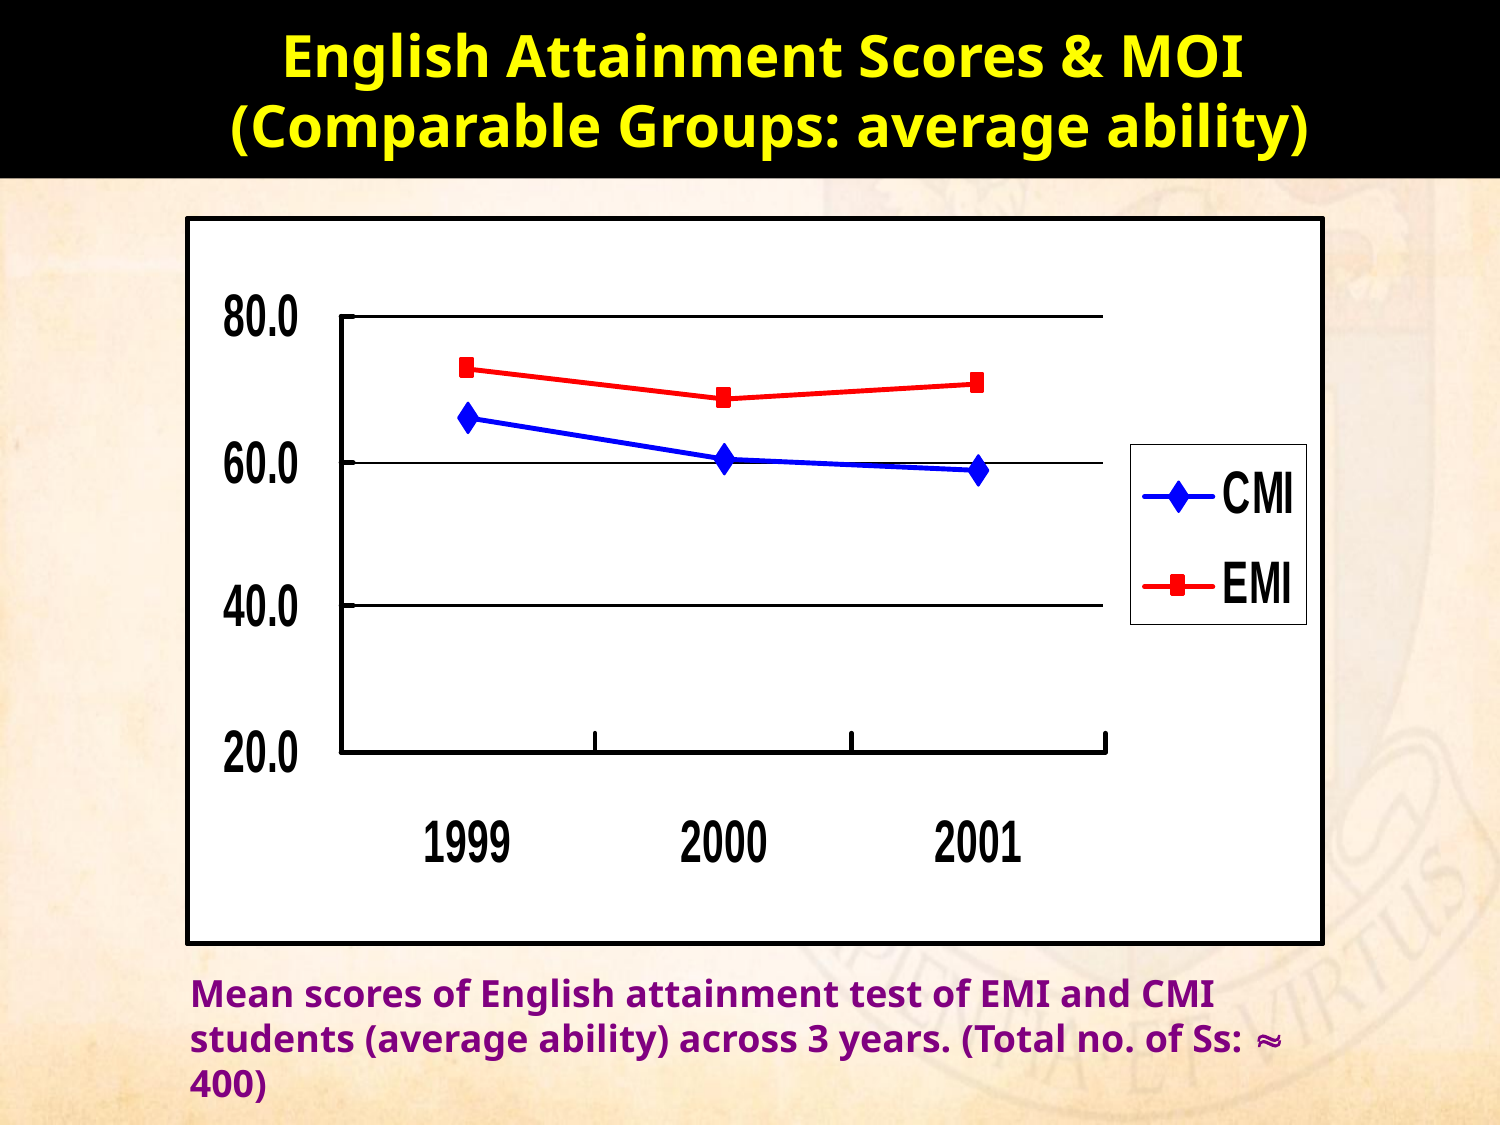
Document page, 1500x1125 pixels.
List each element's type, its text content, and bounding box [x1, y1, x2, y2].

title English Attainment Scores & MOI (Comparable Groups: average ability) [124, 20, 1401, 159]
text_box [0, 0, 1500, 179]
text_box Mean scores of English attainment test of EMI and CMI students (average ability) across 3 years. (Total no. of Ss:  400) [174, 962, 1350, 1125]
picture [0, 179, 1500, 1125]
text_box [174, 199, 1338, 963]
